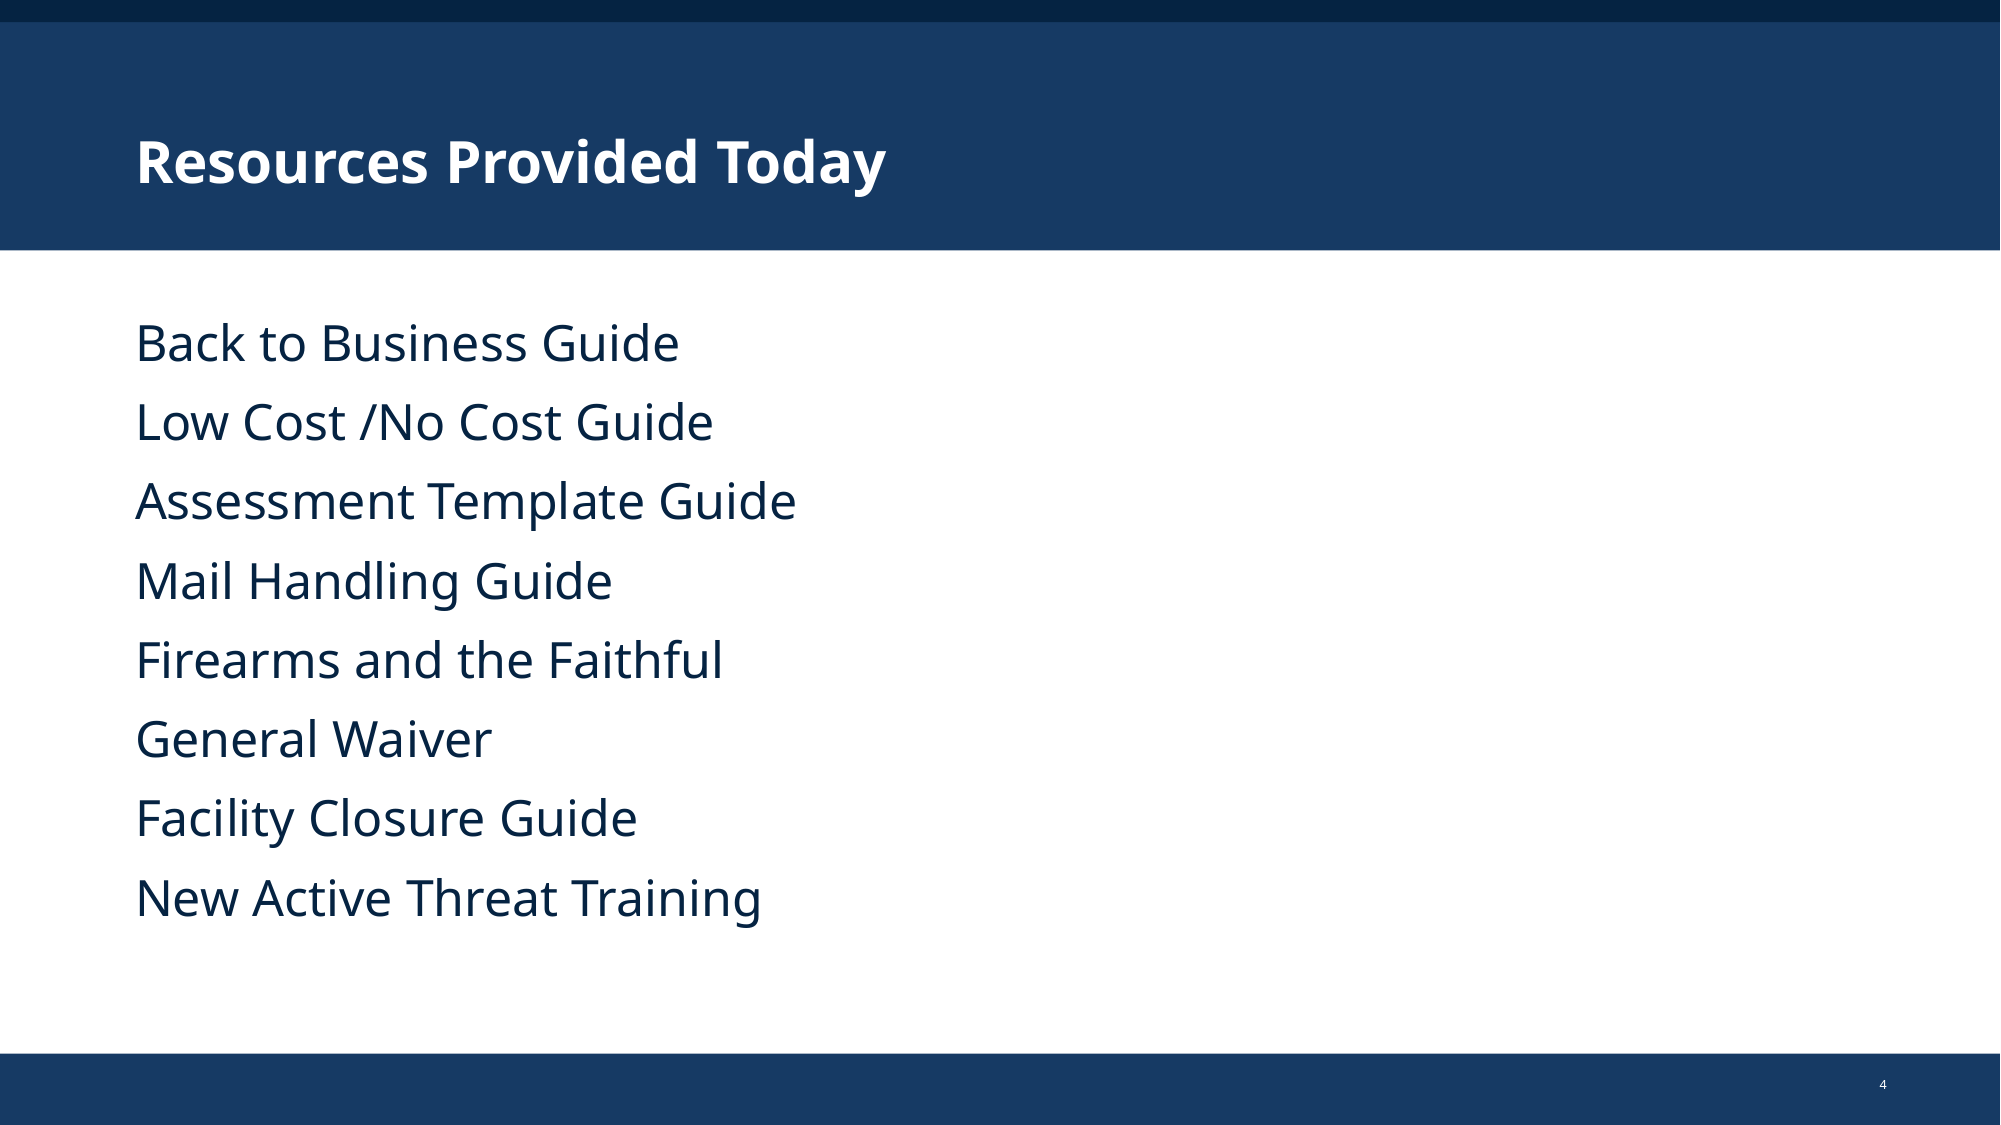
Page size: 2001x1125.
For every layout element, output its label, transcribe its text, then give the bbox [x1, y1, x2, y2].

subtitle Back to Business Guide Low Cost /No Cost Guide Assessment Template Guide Mail Handling Guide Firearms and the Faithful General Waiver Facility Closure Guide New Active Threat Training [135, 313, 1875, 1013]
title Resources Provided Today [135, 62, 1875, 251]
text_box [685, 410, 716, 561]
